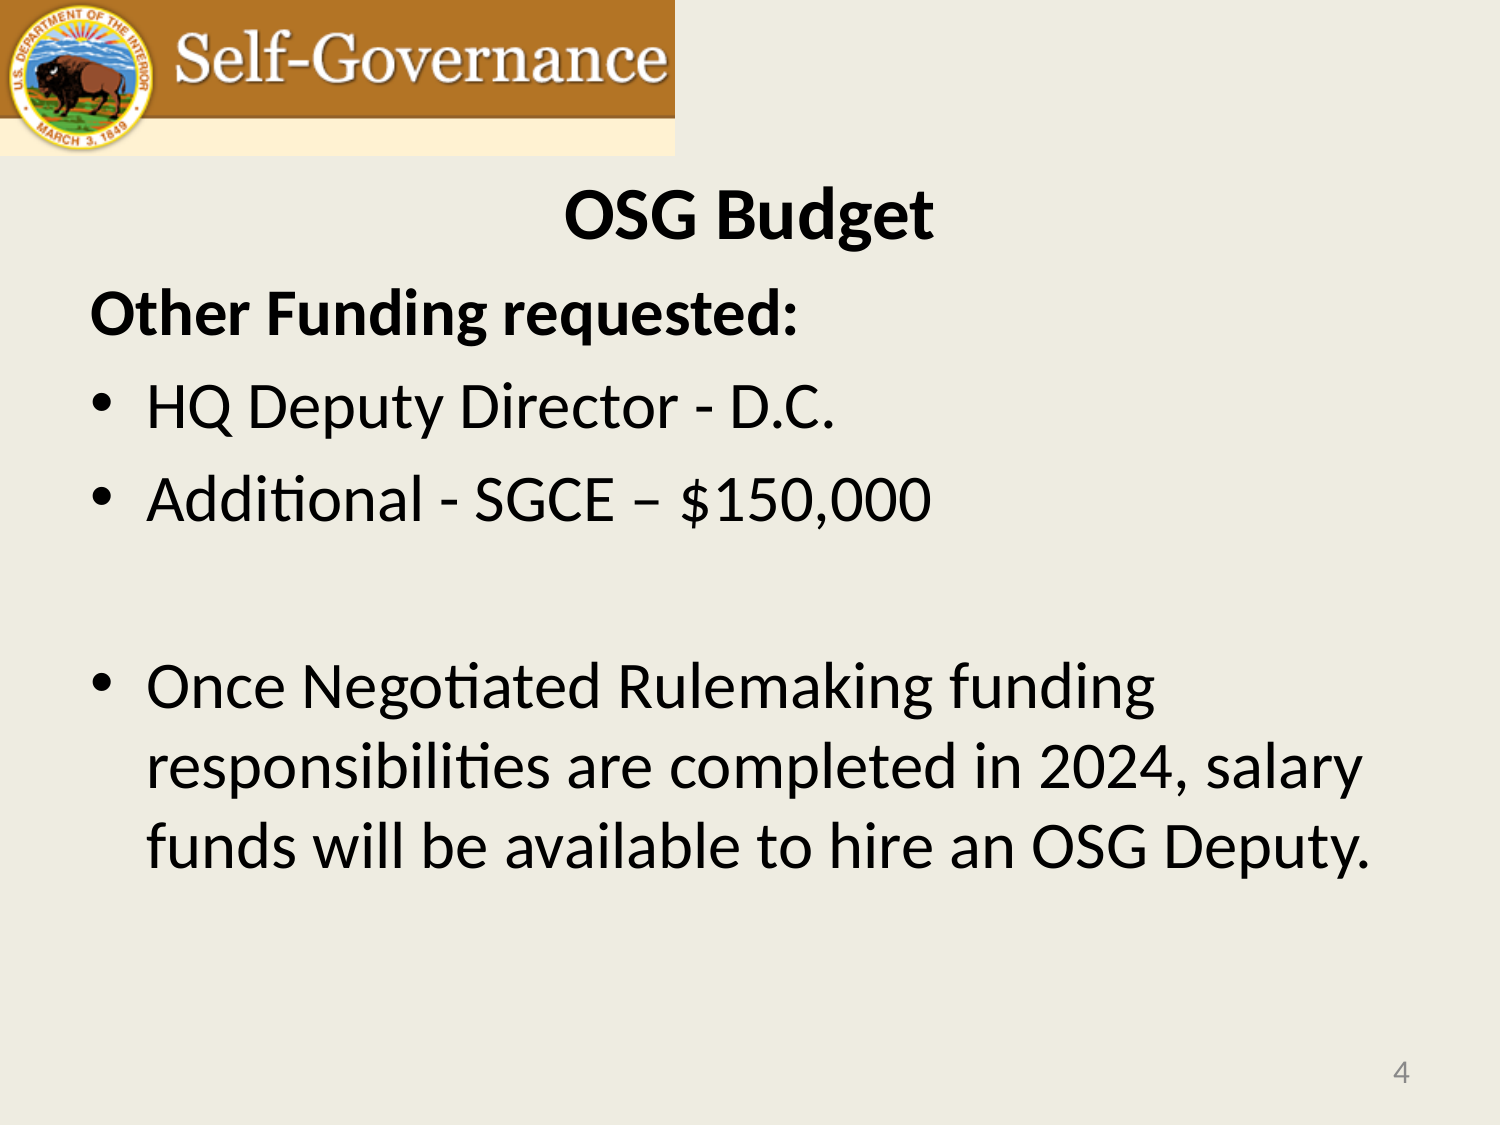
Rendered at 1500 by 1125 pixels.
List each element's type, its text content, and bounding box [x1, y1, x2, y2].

list OSG Budget Other Funding requested: HQ Deputy Director - D.C. Additional - SGCE – $150,000 Once Negotiated Rulemaking funding responsibilities are completed in 2024, salary funds will be available to hire an OSG Deputy. [75, 112, 1425, 1098]
slide_number 4 [1362, 1042, 1425, 1098]
picture [0, 0, 676, 157]
